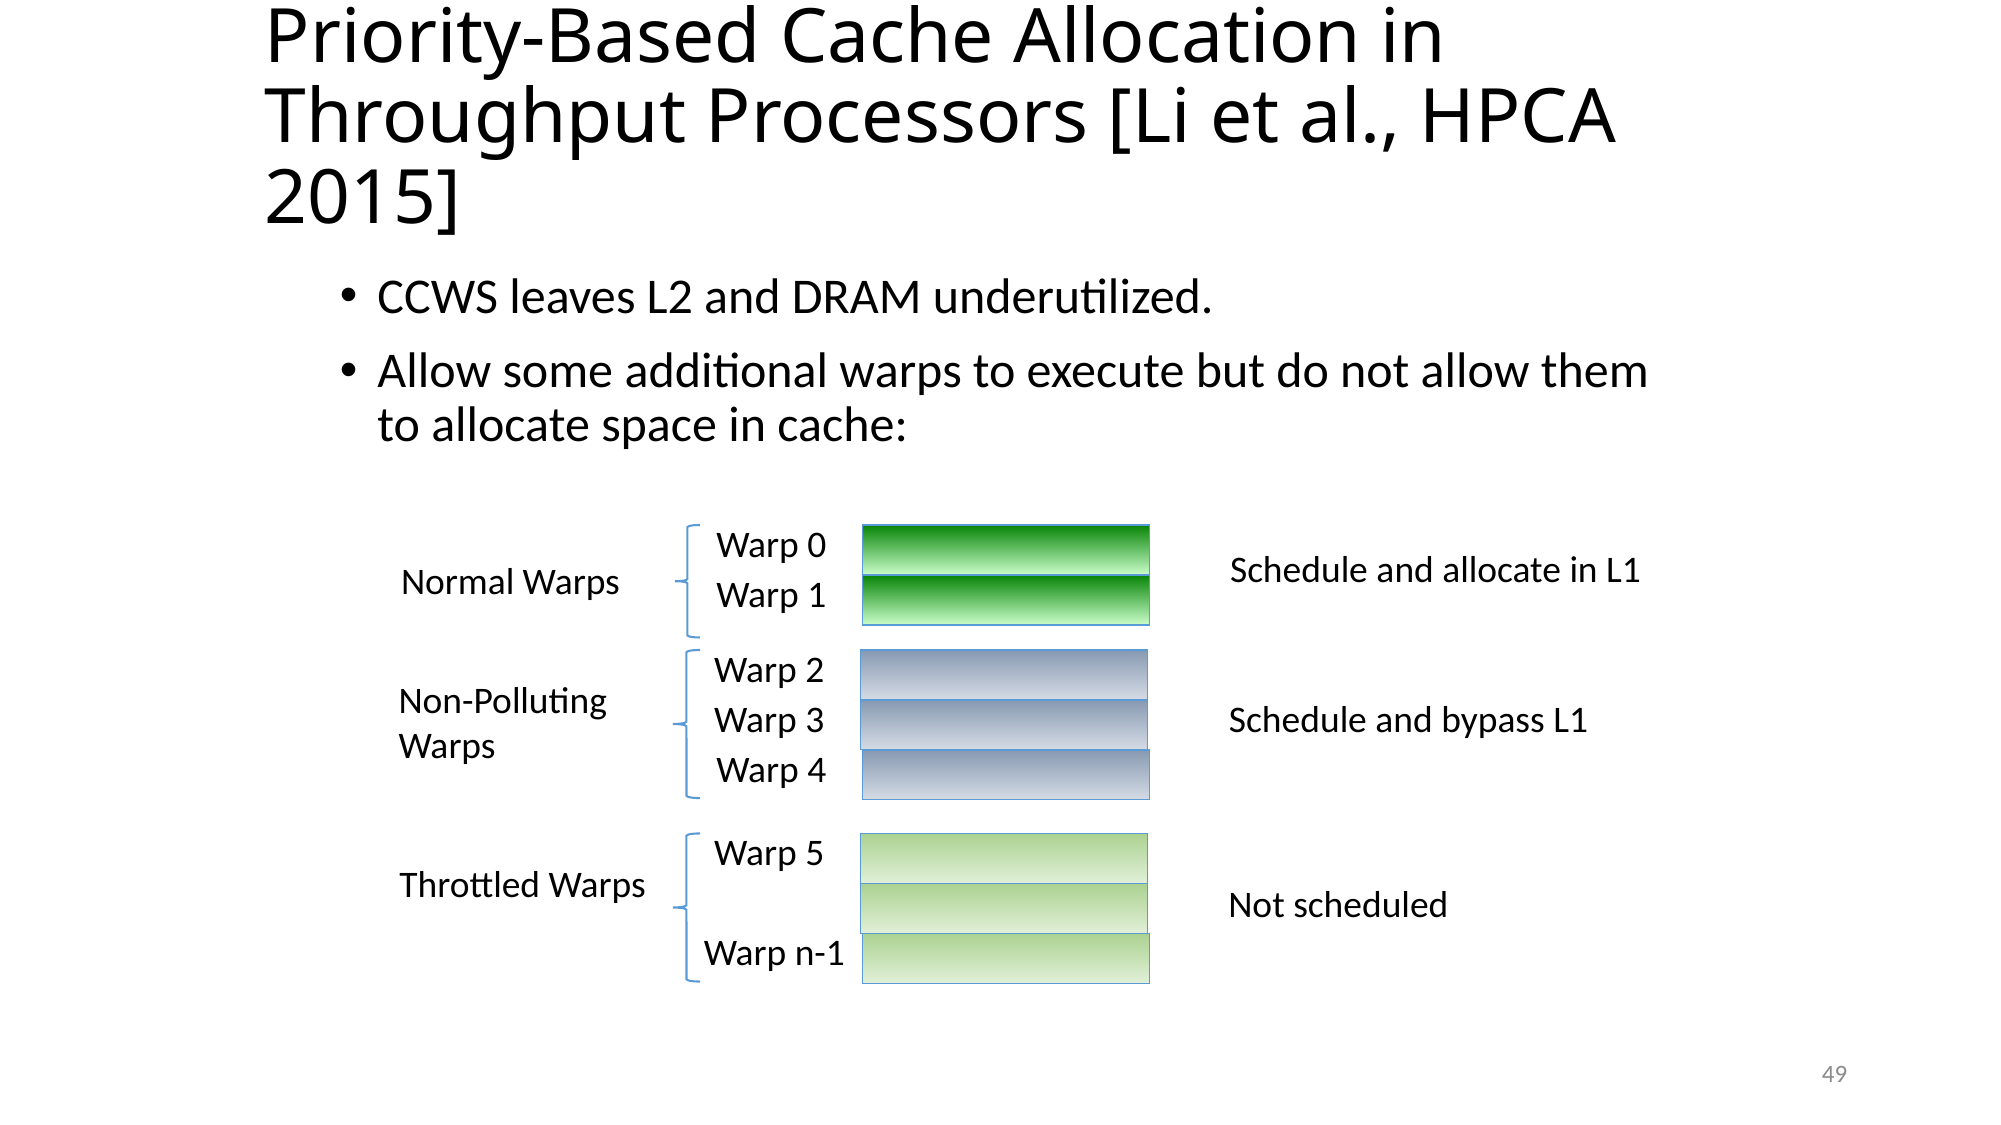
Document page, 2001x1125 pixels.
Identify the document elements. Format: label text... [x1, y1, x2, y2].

list CCWS leaves L2 and DRAM underutilized. Allow some additional warps to execute but do not allow them to allocate space in cache: [324, 262, 1675, 500]
text_box Not scheduled [1213, 872, 1464, 933]
text_box Warp 2 [699, 637, 840, 687]
text_box [672, 648, 701, 800]
text_box [860, 883, 1148, 934]
text_box [862, 524, 1150, 574]
text_box Schedule and bypass L1 [1214, 687, 1604, 748]
text_box Schedule and allocate in L1 [1215, 537, 1657, 598]
text_box Warp 1 [701, 562, 842, 623]
text_box [862, 933, 1150, 984]
text_box Non-Polluting Warps [383, 668, 623, 774]
text_box [674, 523, 701, 639]
text_box Warp 4 [701, 737, 842, 798]
text_box [862, 749, 1150, 800]
text_box [860, 833, 1148, 883]
text_box Throttled Warps [384, 852, 662, 913]
text_box [860, 649, 1148, 699]
text_box [672, 832, 701, 983]
slide_number 49 [1412, 1042, 1863, 1103]
text_box Warp 3 [701, 687, 840, 737]
text_box Warp 0 [701, 512, 842, 562]
text_box Warp 5 [699, 820, 840, 881]
title Priority-Based Cache Allocation in Throughput Processors [Li et al., HPCA 2015] [249, 24, 1750, 213]
text_box [860, 699, 1148, 750]
text_box Warp n-1 [689, 920, 861, 981]
text_box Normal Warps [386, 549, 636, 610]
text_box [862, 574, 1150, 626]
